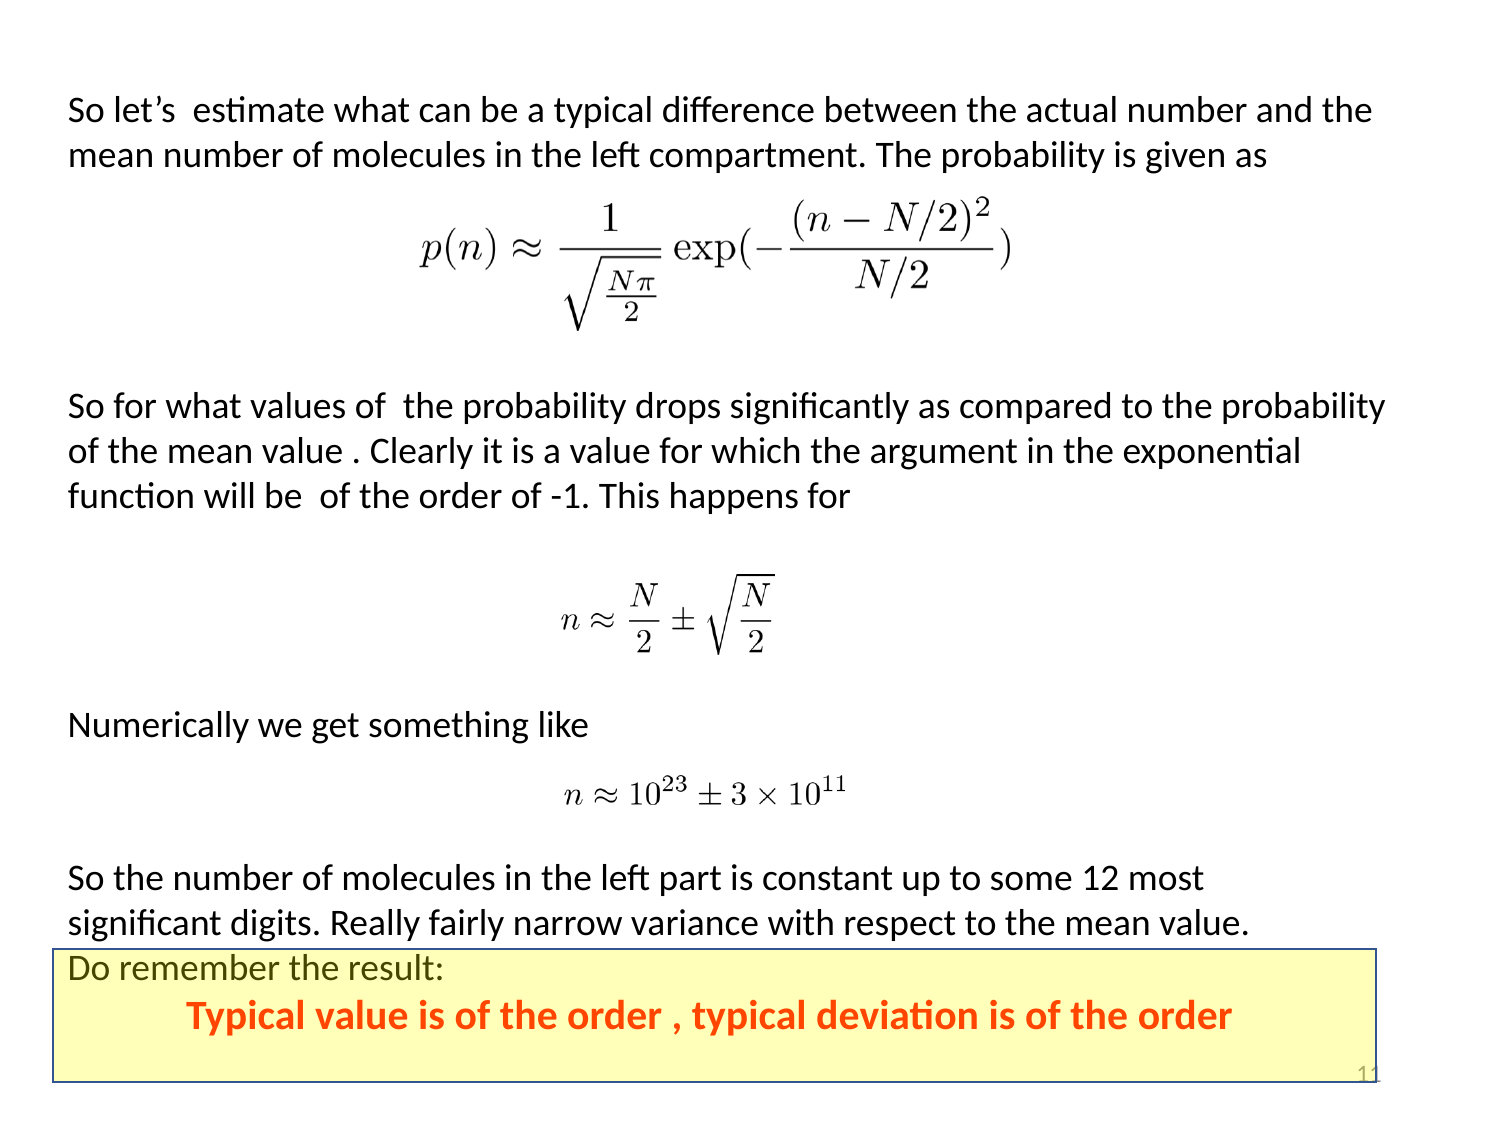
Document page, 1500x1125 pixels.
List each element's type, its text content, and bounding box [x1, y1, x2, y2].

picture [560, 574, 775, 655]
slide_number 11 [1059, 1042, 1397, 1103]
text_box Numerically we get something like [53, 692, 1376, 753]
picture [419, 196, 1010, 331]
text_box [52, 948, 1377, 1083]
picture [564, 775, 845, 806]
text_box So let’s estimate what can be a typical difference between the actual number and the mean number of molecules in the left compartment. The probability is given as [53, 78, 1412, 183]
